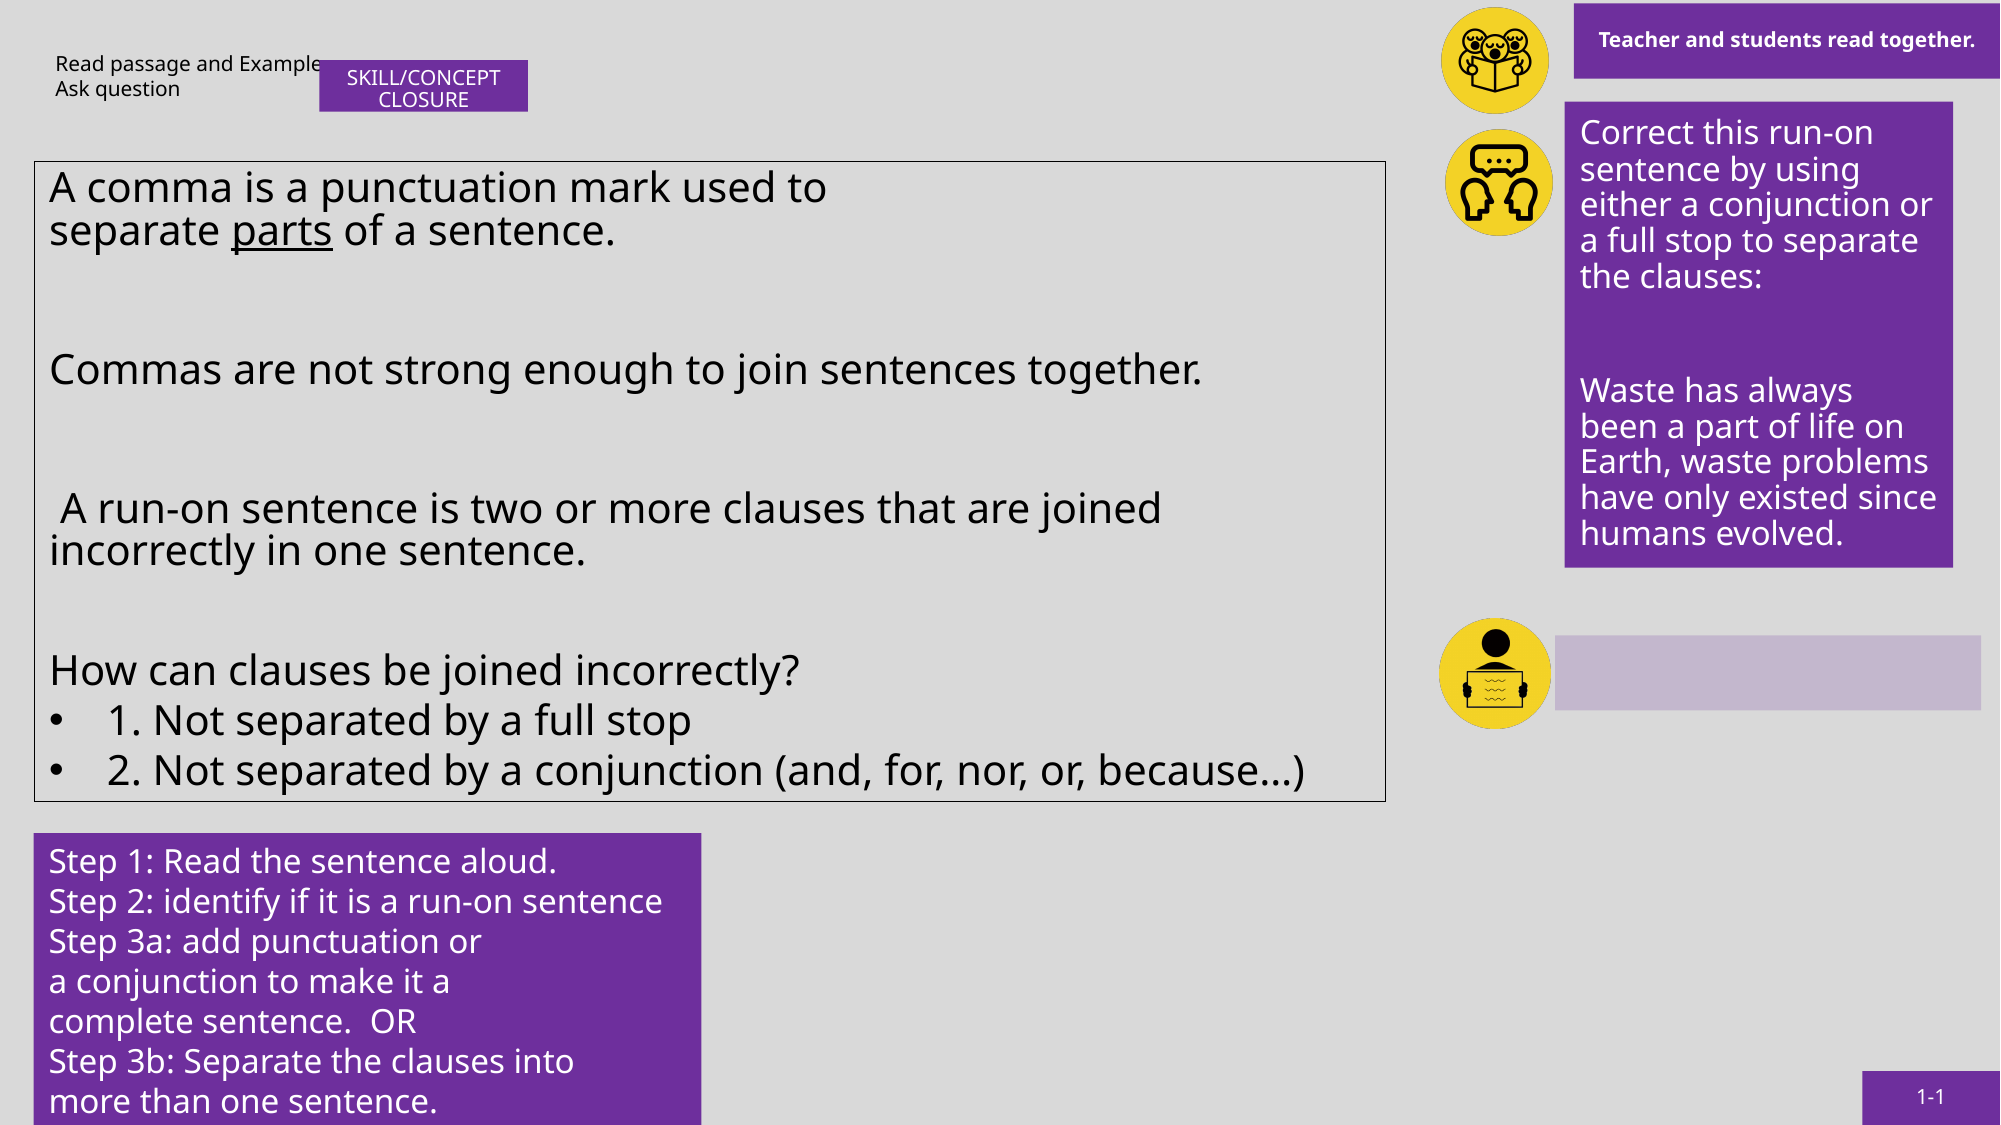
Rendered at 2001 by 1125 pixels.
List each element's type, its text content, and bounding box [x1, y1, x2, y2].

text_box [1555, 635, 1982, 711]
text_box A comma is a punctuation mark used to separate parts of a sentence. Commas are not strong enough to join sentences together. A run-on sentence is two or more clauses that are joined incorrectly in one sentence. How can clauses be joined incorrectly? 1. Not separated by a full stop 2. Not separated by a conjunction (and, for, nor, or, because…) [34, 161, 1386, 802]
picture [1443, 127, 1555, 238]
text_box Read passage and Example Ask question [40, 43, 338, 109]
text_box Teacher and students read together. [1573, 3, 2000, 79]
text_box Correct this run-on sentence by using either a conjunction or a full stop to separate the clauses: Waste has always been a part of life on Earth, waste problems have only existed since humans evolved. [1564, 101, 1954, 568]
text_box 1-1 [1862, 1071, 2000, 1125]
text_box Step 1: Read the sentence aloud. Step 2: identify if it is a run-on sentence Step 3a: add punctuation or a conjunction to make it a complete sentence. OR Step 3b: Separate the clauses into more than one sentence. [33, 832, 702, 1125]
picture [1439, 618, 1551, 729]
picture [1439, 5, 1551, 116]
text_box SKILL/CONCEPT CLOSURE [319, 60, 528, 112]
